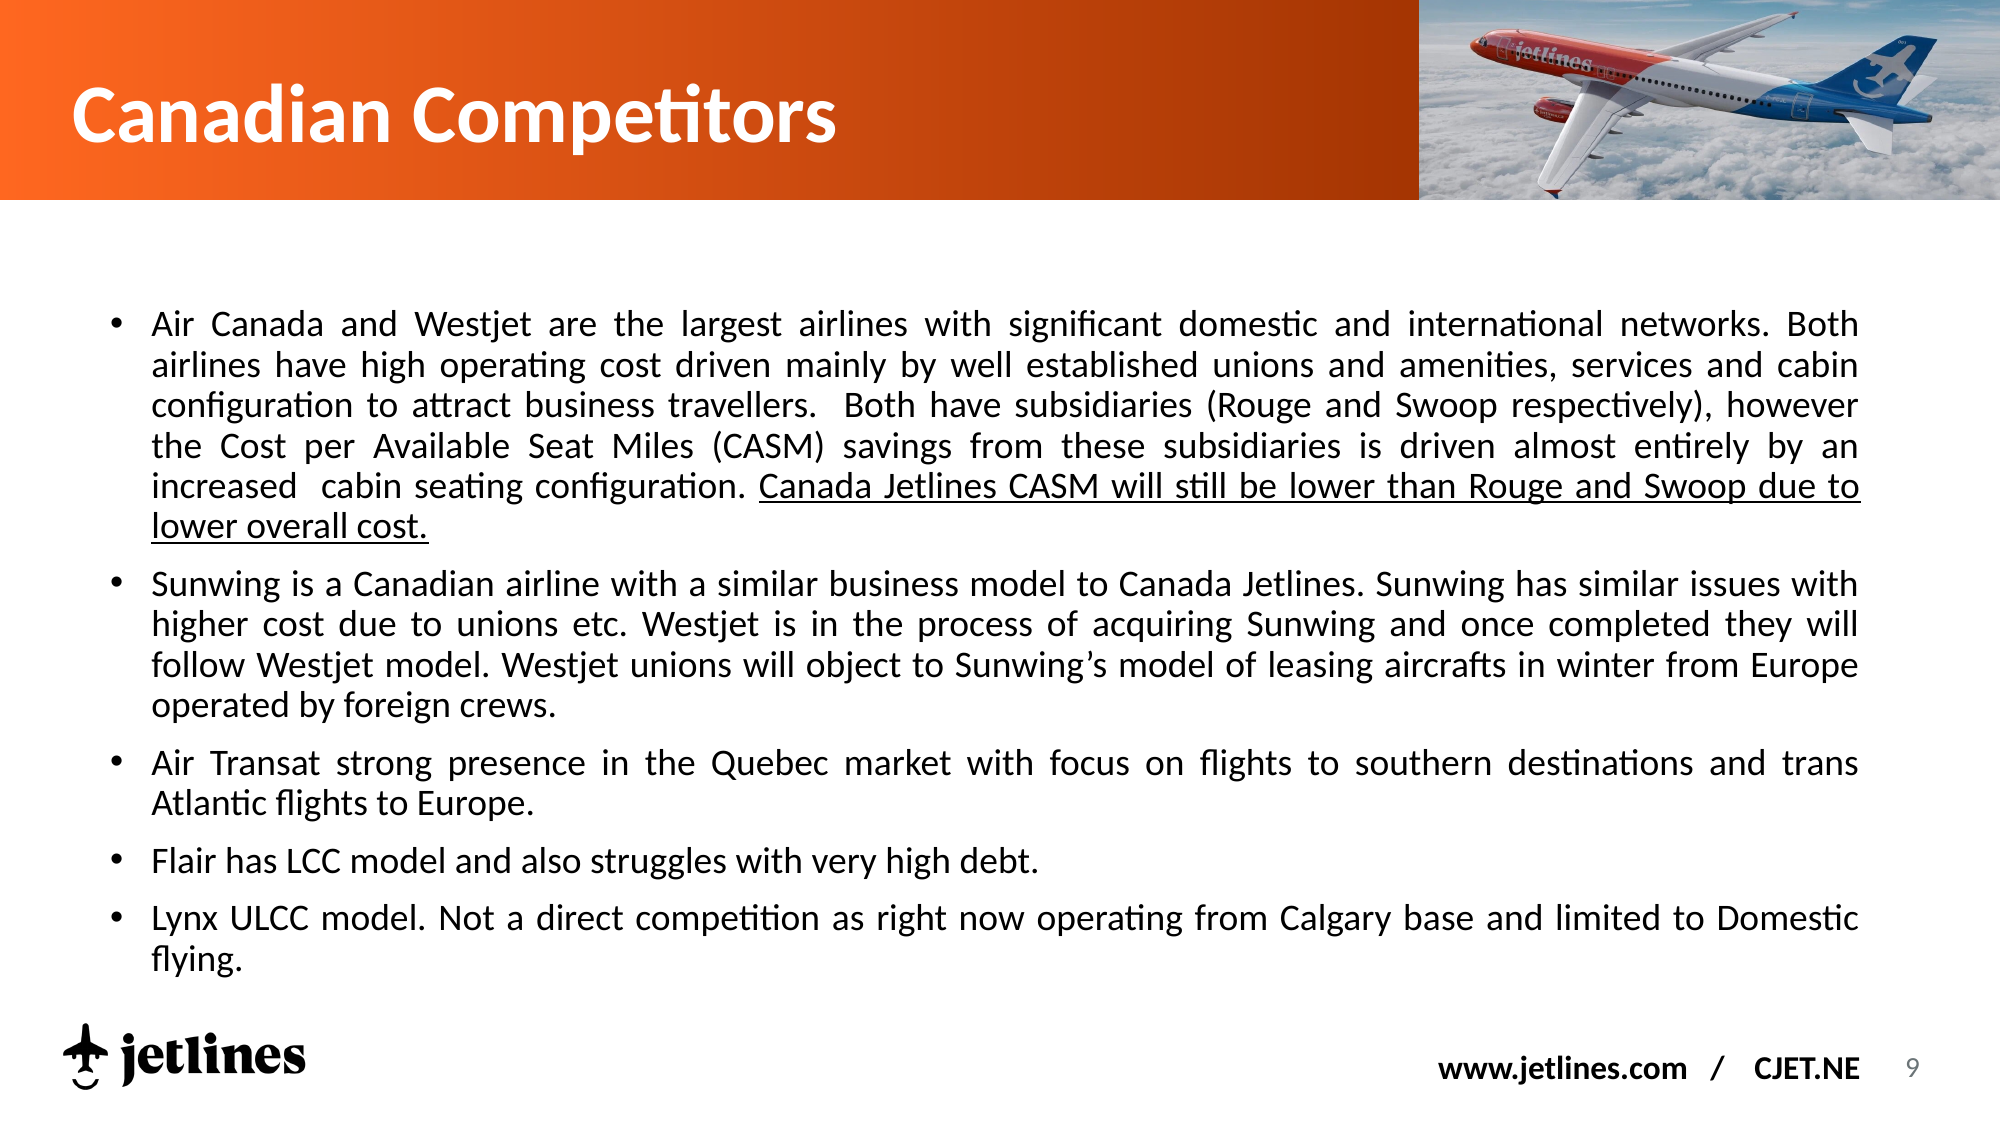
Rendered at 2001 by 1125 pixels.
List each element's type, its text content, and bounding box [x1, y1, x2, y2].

picture [0, 0, 2000, 200]
slide_number 9 [1876, 1036, 1935, 1096]
footer www.jetlines.com / CJET.NE [1107, 1036, 1876, 1096]
list Air Canada and Westjet are the largest airlines with significant domestic and international networks. Both airlines have high operating cost driven mainly by well established unions and amenities, services and cabin configuration to attract business travellers. Both have subsidiaries (Rouge and Swoop respectively), however the Cost per Available Seat Miles (CASM) savings from these subsidiaries is driven almost entirely by an increased cabin seating configuration. Canada Jetlines CASM will still be lower than Rouge and Swoop due to lower overall cost. Sunwing is a Canadian airline with a similar business model to Canada Jetlines. Sunwing has similar issues with higher cost due to unions etc. Westjet is in the process of acquiring Sunwing and once completed they will follow Westjet model. Westjet unions will object to Sunwing’s model of leasing aircrafts in winter from Europe operated by foreign crews. Air Transat strong presence in the Quebec market with focus on flights to southern destinations and trans Atlantic flights to Europe. Flair has LCC model and also struggles with very high debt. Lynx ULCC model. Not a direct competition as right now operating from Calgary base and limited to Domestic flying. [94, 239, 1876, 992]
picture [57, 1018, 310, 1092]
title Canadian Competitors [57, 59, 1380, 172]
